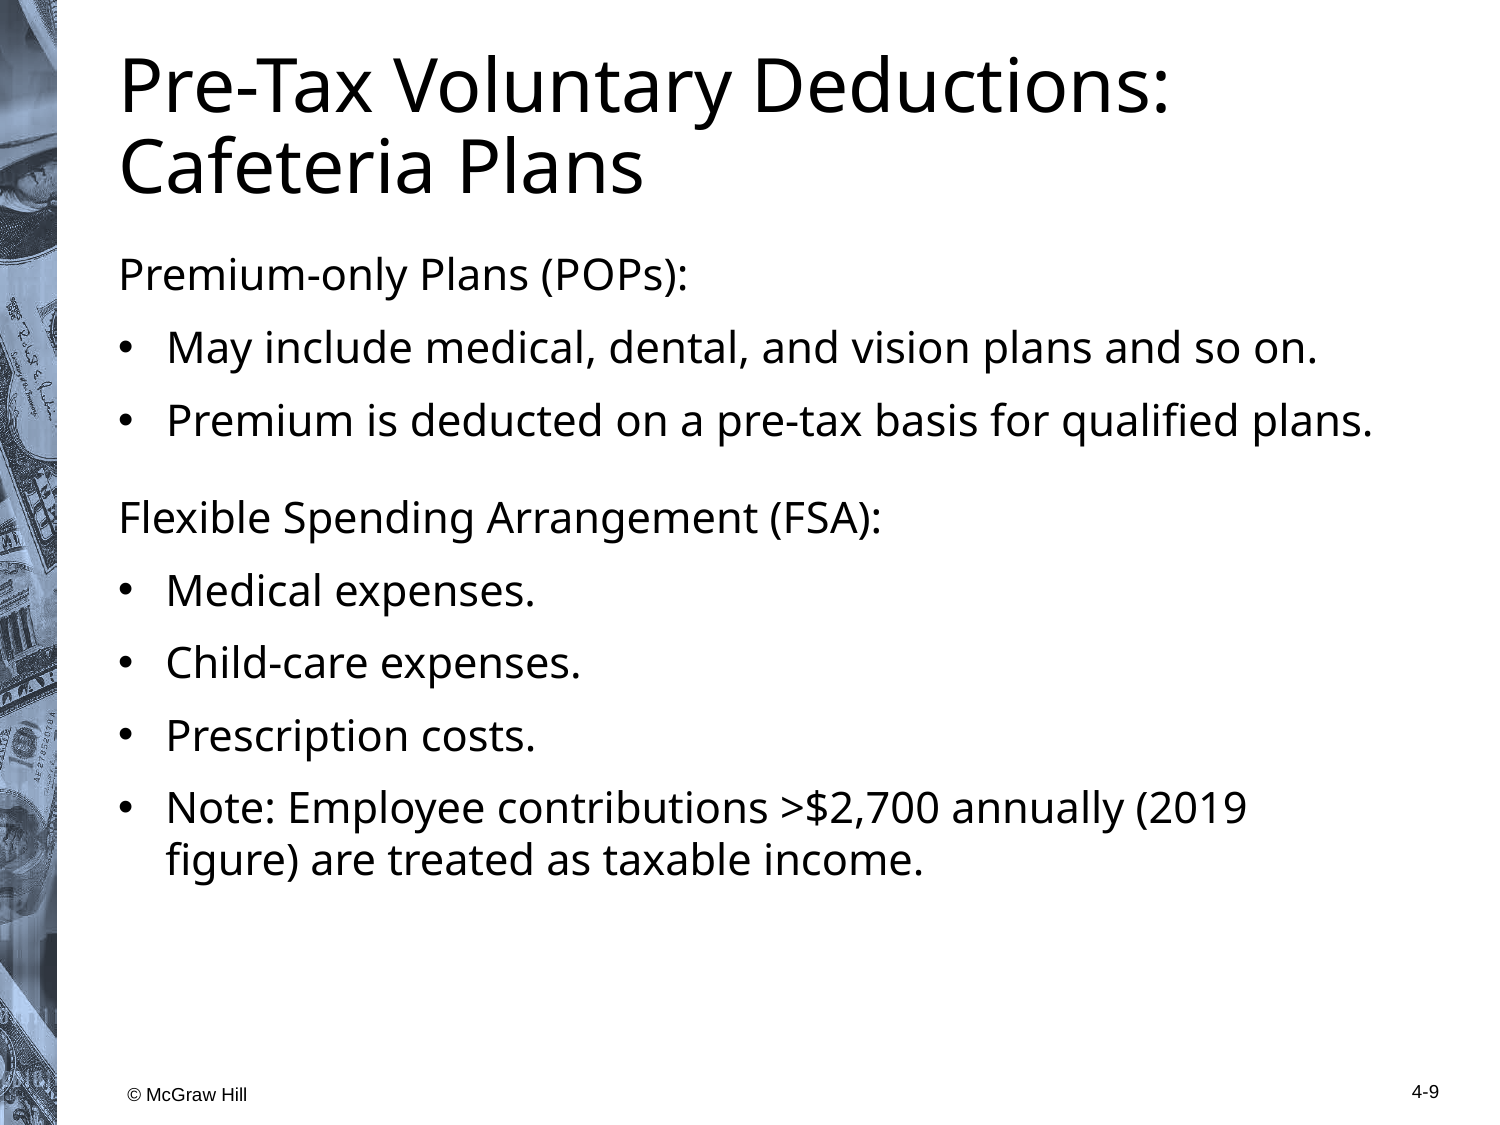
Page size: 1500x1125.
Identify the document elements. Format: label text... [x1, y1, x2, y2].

list Flexible Spending Arrangement (F S A): Medical expenses. Child-care expenses. Prescription costs. Note: Employee contributions >$2,700 annually (2019 figure) are treated as taxable income. [103, 482, 1397, 894]
list Premium-only Plans (P O Ps): May include medical, dental, and vision plans and so on. Premium is deducted on a pre-tax basis for qualified plans. [103, 238, 1397, 471]
title Pre-Tax Voluntary Deductions: Cafeteria Plans [103, 59, 1397, 198]
